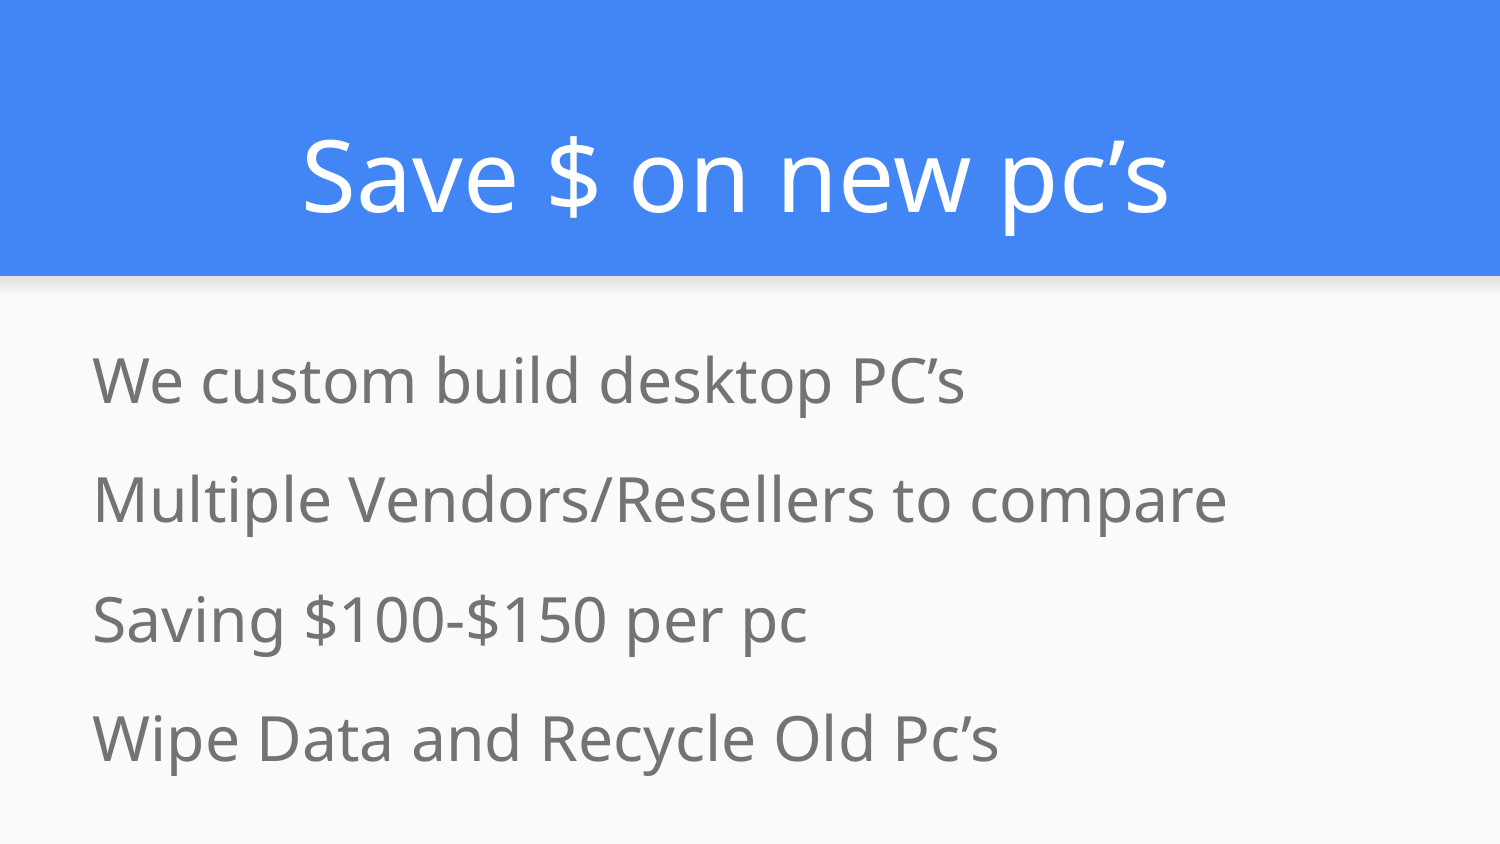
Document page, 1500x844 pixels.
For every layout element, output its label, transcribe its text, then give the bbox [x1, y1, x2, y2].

list We custom build desktop PC’s Multiple Vendors/Resellers to compare Saving $100-$150 per pc Wipe Data and Recycle Old Pc’s [77, 314, 1427, 760]
title Save $ on new pc’s [77, 121, 1427, 248]
